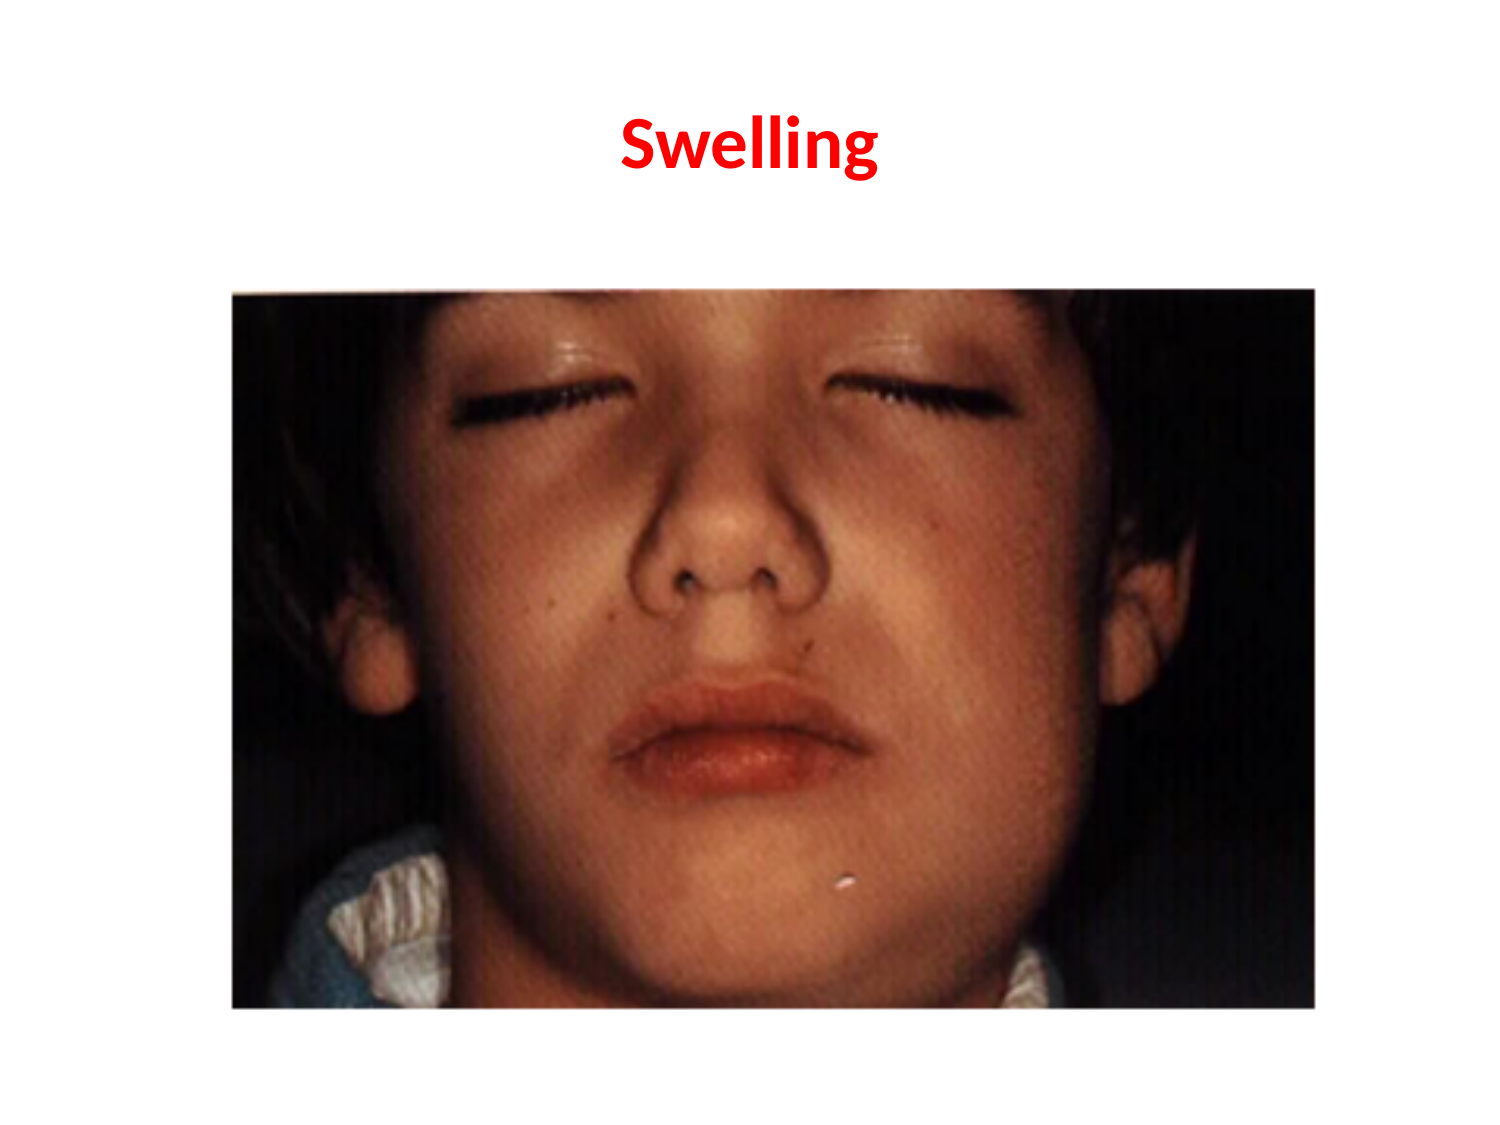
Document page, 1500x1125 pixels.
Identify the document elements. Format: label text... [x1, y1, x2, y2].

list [230, 287, 1319, 1013]
title Swelling [75, 45, 1425, 233]
